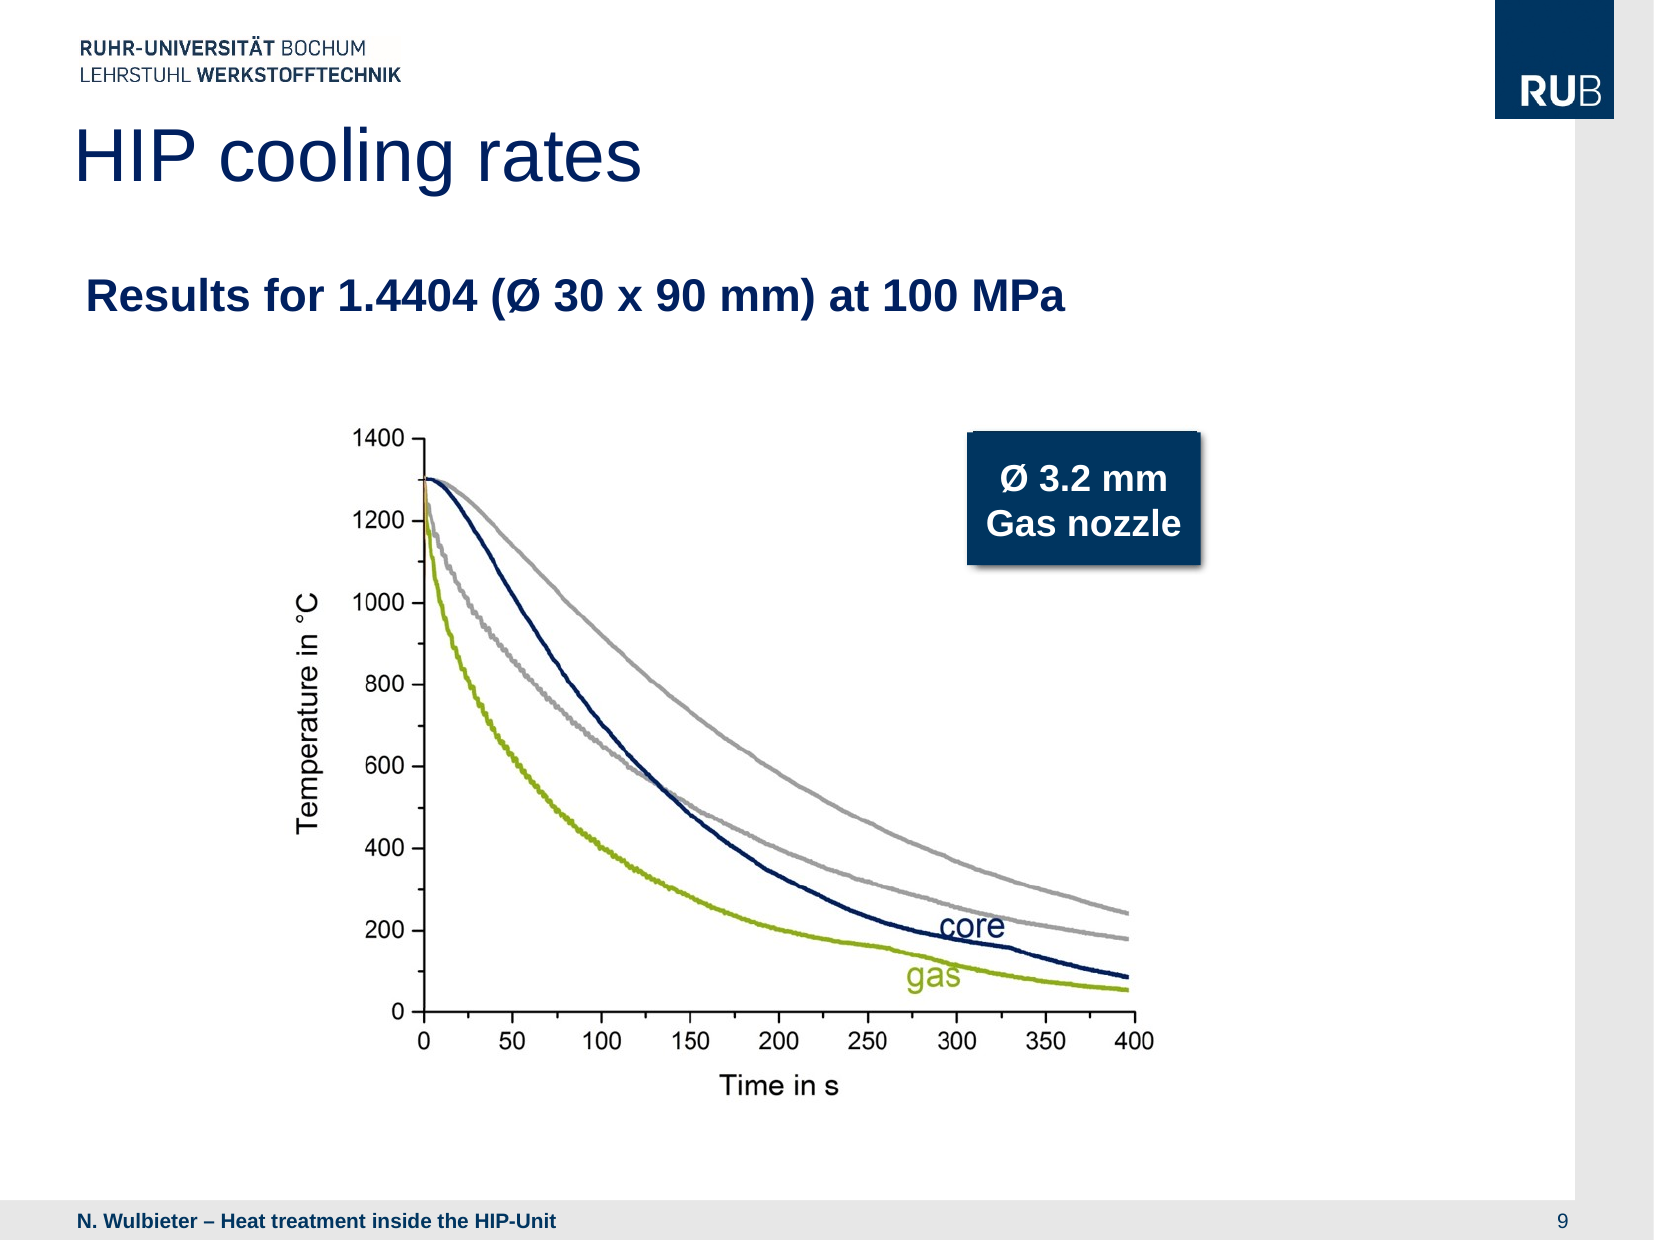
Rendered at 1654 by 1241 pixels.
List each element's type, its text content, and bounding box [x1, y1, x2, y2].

list Results for 1.4404 (Ø 30 x 90 mm) at 100 MPa [58, 257, 1100, 1143]
picture [237, 346, 1272, 1156]
picture [79, 36, 401, 82]
text_box HIP cooling rates [58, 99, 775, 204]
picture [1495, 0, 1614, 119]
